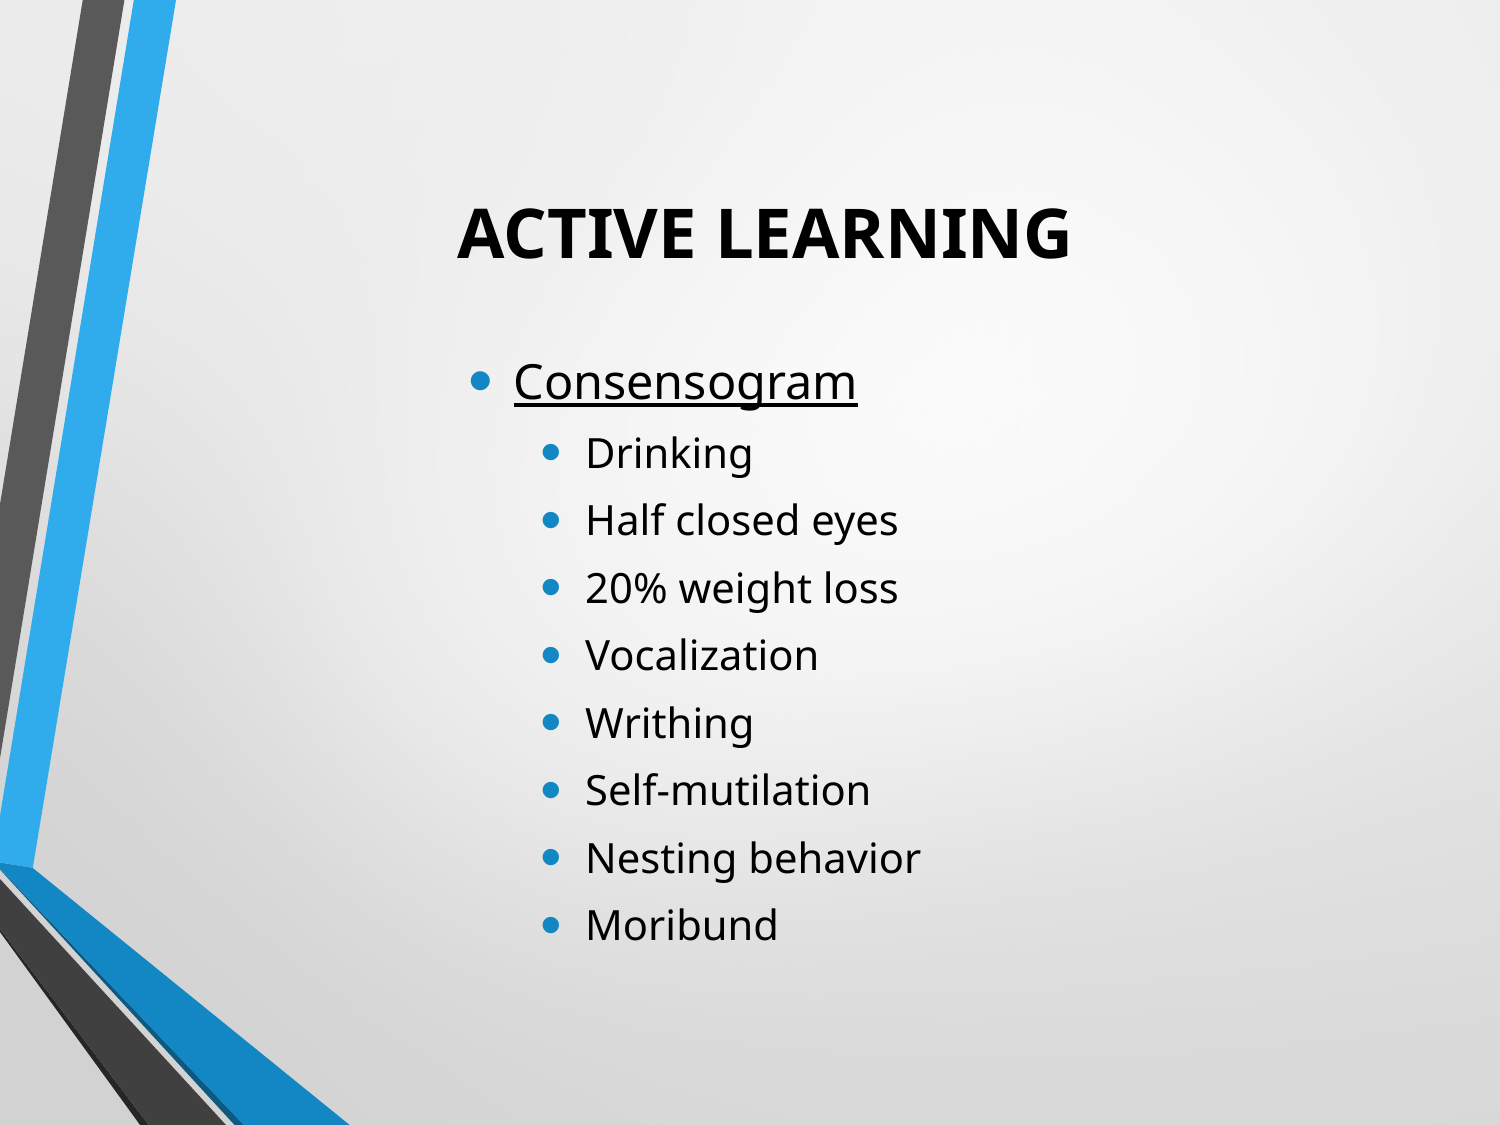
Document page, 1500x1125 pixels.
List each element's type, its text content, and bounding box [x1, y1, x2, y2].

list Consensogram Drinking Half closed eyes 20% weight loss Vocalization Writhing Self-mutilation Nesting behavior Moribund [453, 339, 995, 962]
title ACTIVE LEARNING [149, 140, 1383, 321]
